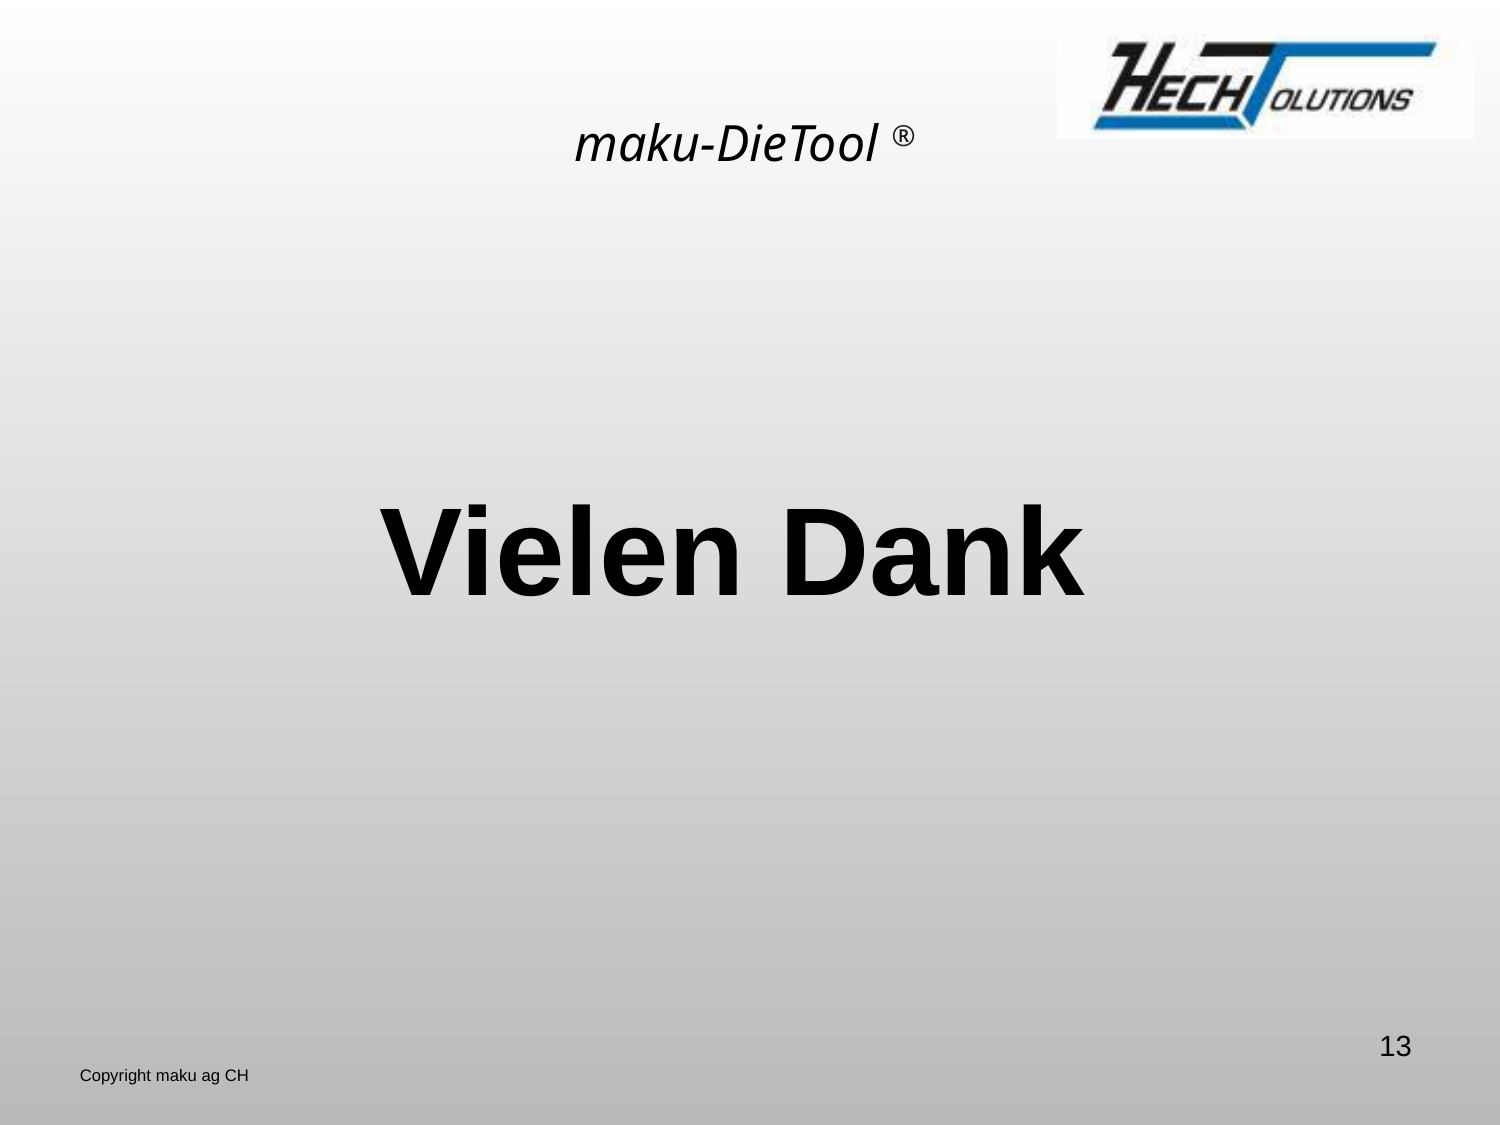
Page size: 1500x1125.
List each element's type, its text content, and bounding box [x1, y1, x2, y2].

slide_number 13 [1076, 1020, 1428, 1099]
title maku-DieTool ® [76, 42, 1427, 231]
footer Copyright maku ag CH [64, 1057, 541, 1125]
picture [1056, 34, 1474, 139]
list Vielen Dank [206, 350, 1259, 774]
